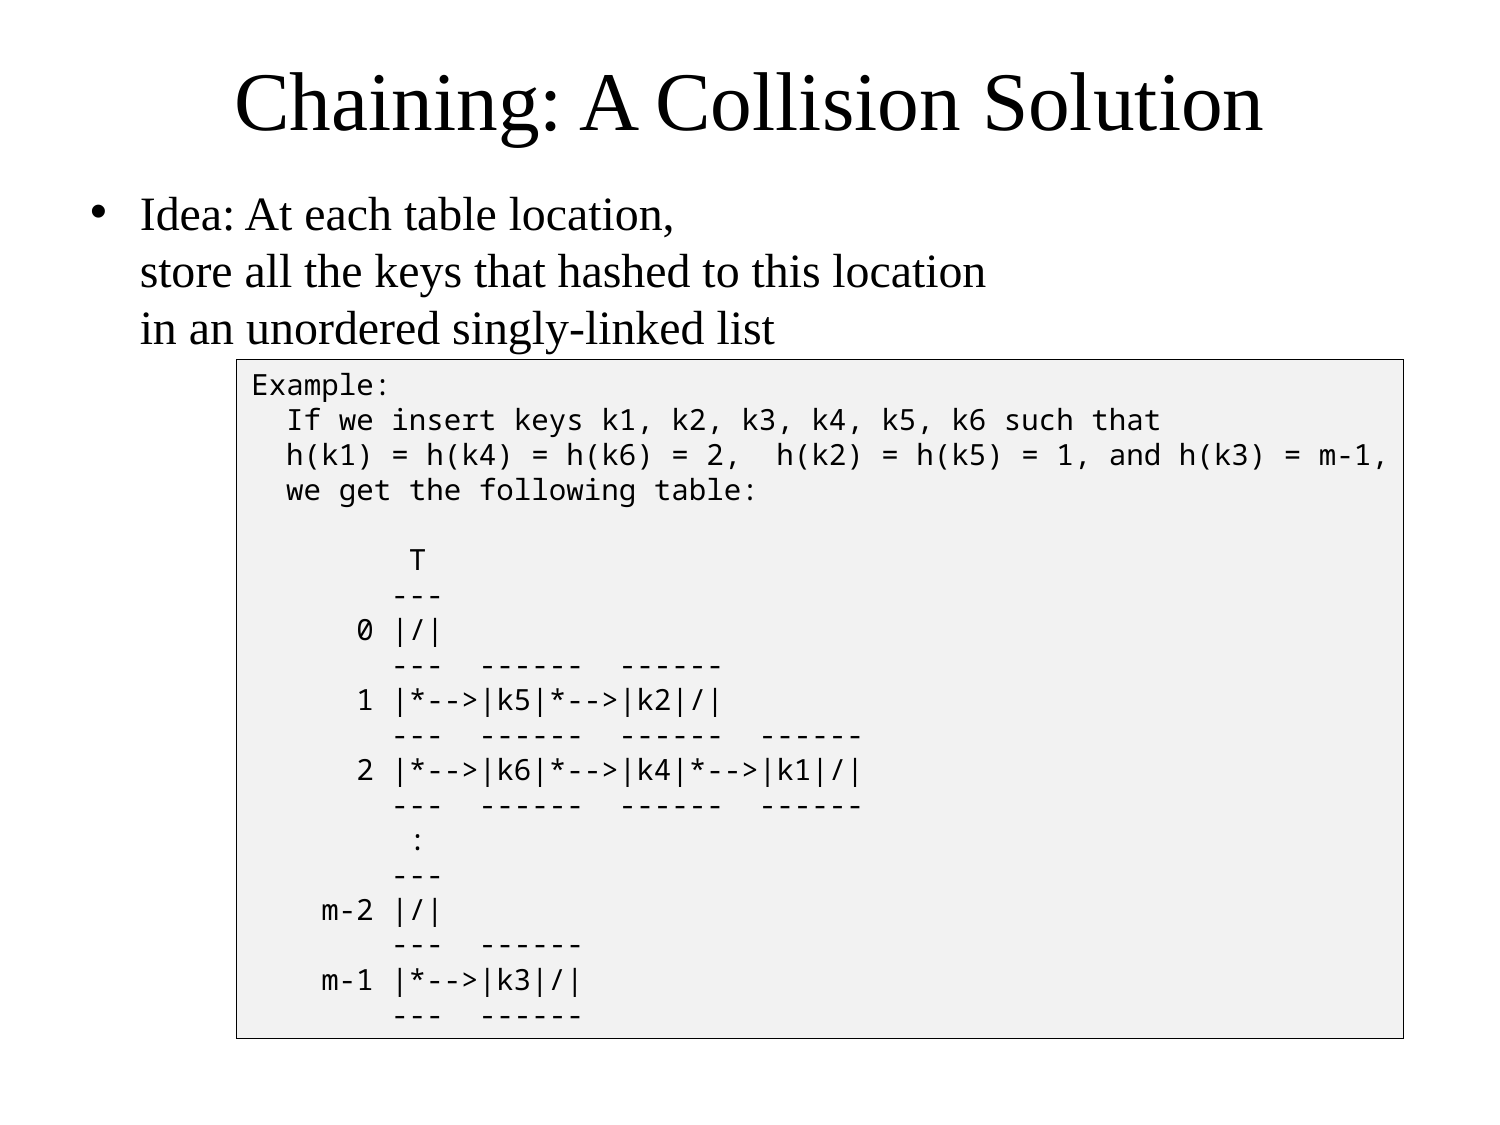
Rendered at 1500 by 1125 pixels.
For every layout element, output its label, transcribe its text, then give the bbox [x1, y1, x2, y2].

title Chaining: A Collision Solution [75, 45, 1425, 150]
text_box Example: If we insert keys k1, k2, k3, k4, k5, k6 such that h(k1) = h(k4) = h(k6) = 2, h(k2) = h(k5) = 1, and h(k3) = m-1, we get the following table: T --- 0 |/| --- ------ ------ 1 |*-->|k5|*-->|k2|/| --- ------ ------ ------ 2 |*-->|k6|*-->|k4|*-->|k1|/| --- ------ ------ ------ : --- m-2 |/| --- ------ m-1 |*-->|k3|/| --- ------ [236, 359, 1404, 1039]
list Idea: At each table location, store all the keys that hashed to this location in an unordered singly-linked list [75, 174, 1478, 363]
